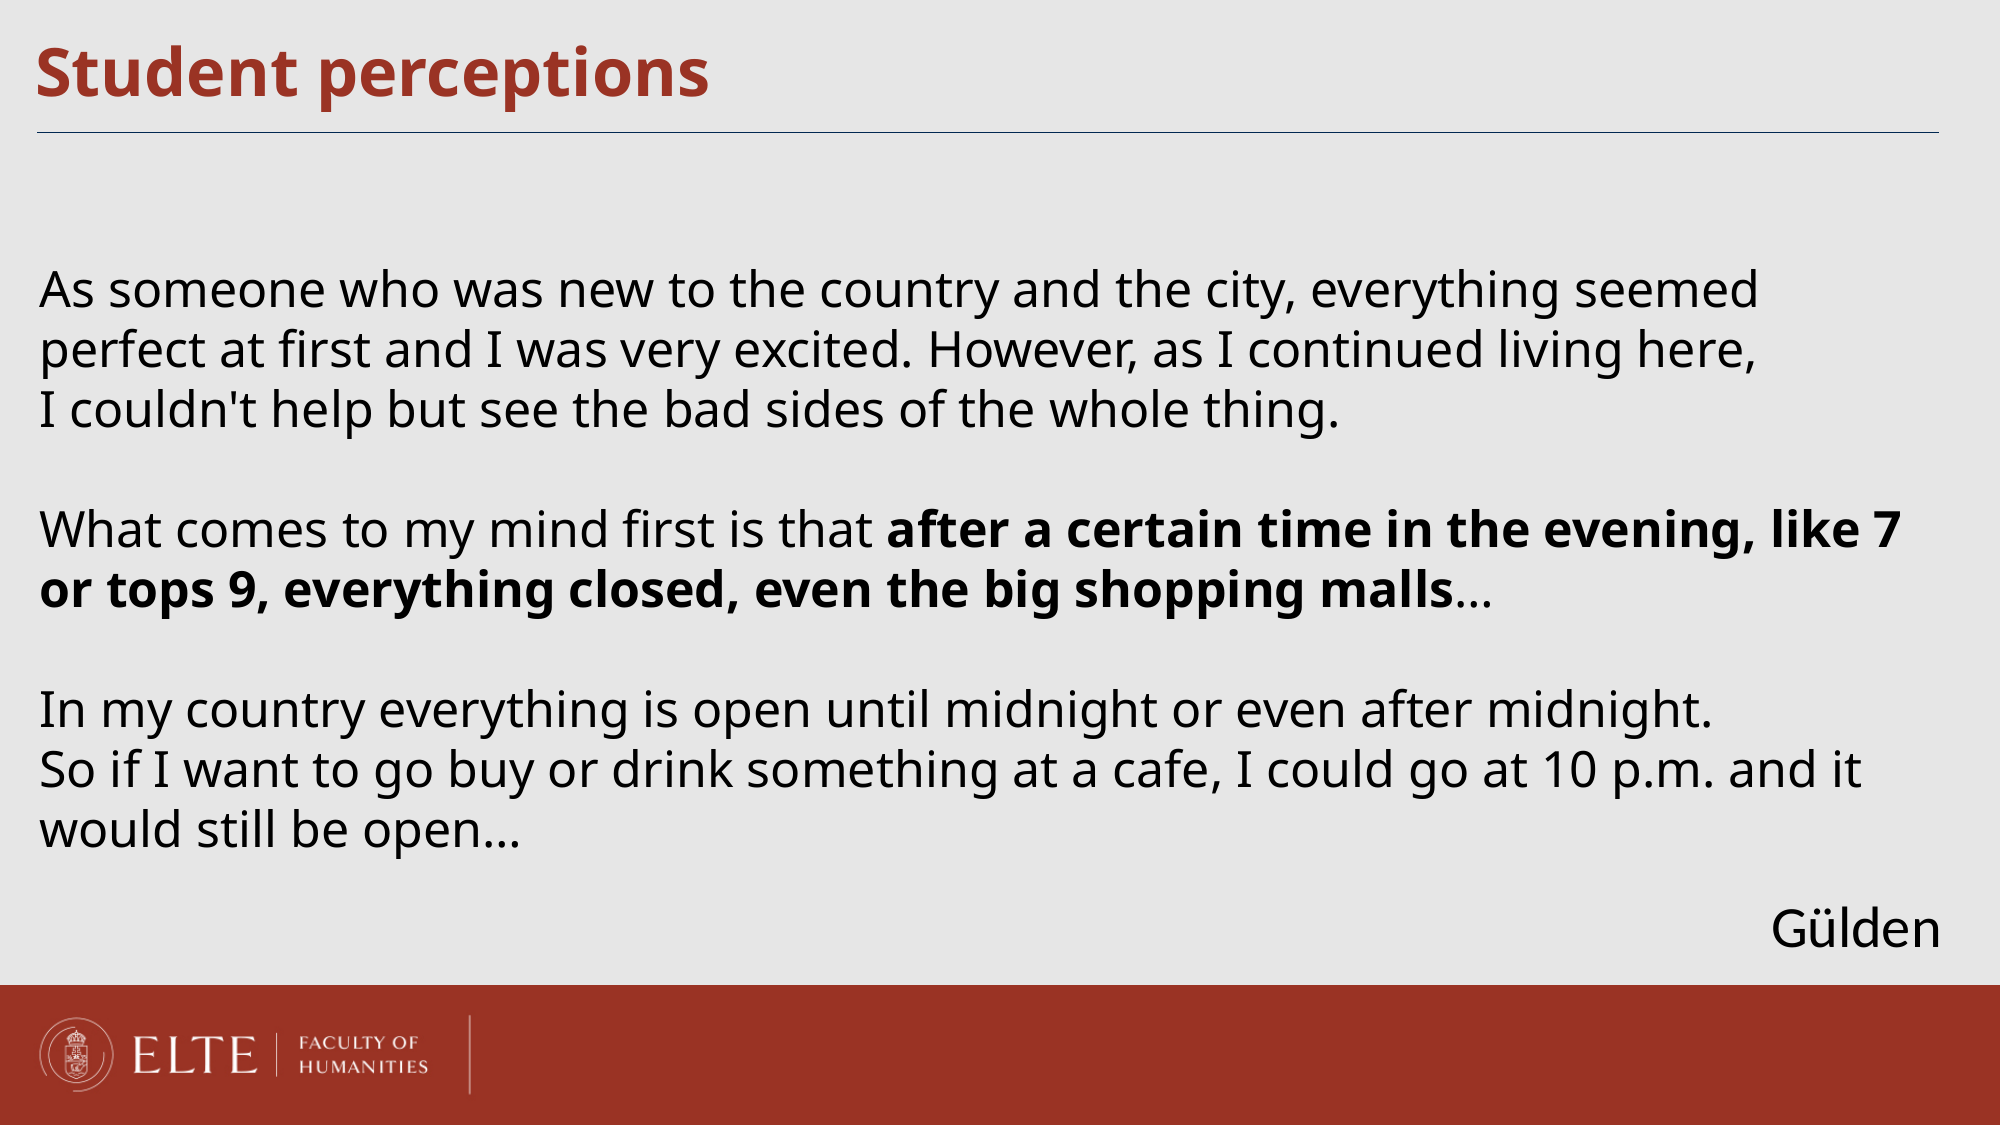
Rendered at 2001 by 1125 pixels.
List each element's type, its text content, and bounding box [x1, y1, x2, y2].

text_box Gülden [1704, 881, 1957, 967]
text_box As someone who was new to the country and the city, everything seemed perfect at first and I was very excited. However, as I continued living here, I couldn't help but see the bad sides of the whole thing. What comes to my mind first is that after a certain time in the evening, like 7 or tops 9, everything closed, even the big shopping malls… In my country everything is open until midnight or even after midnight. So if I want to go buy or drink something at a cafe, I could go at 10 p.m. and it would still be open… [24, 250, 1939, 866]
picture [0, 985, 2000, 1125]
text_box Student perceptions [20, 22, 1746, 118]
